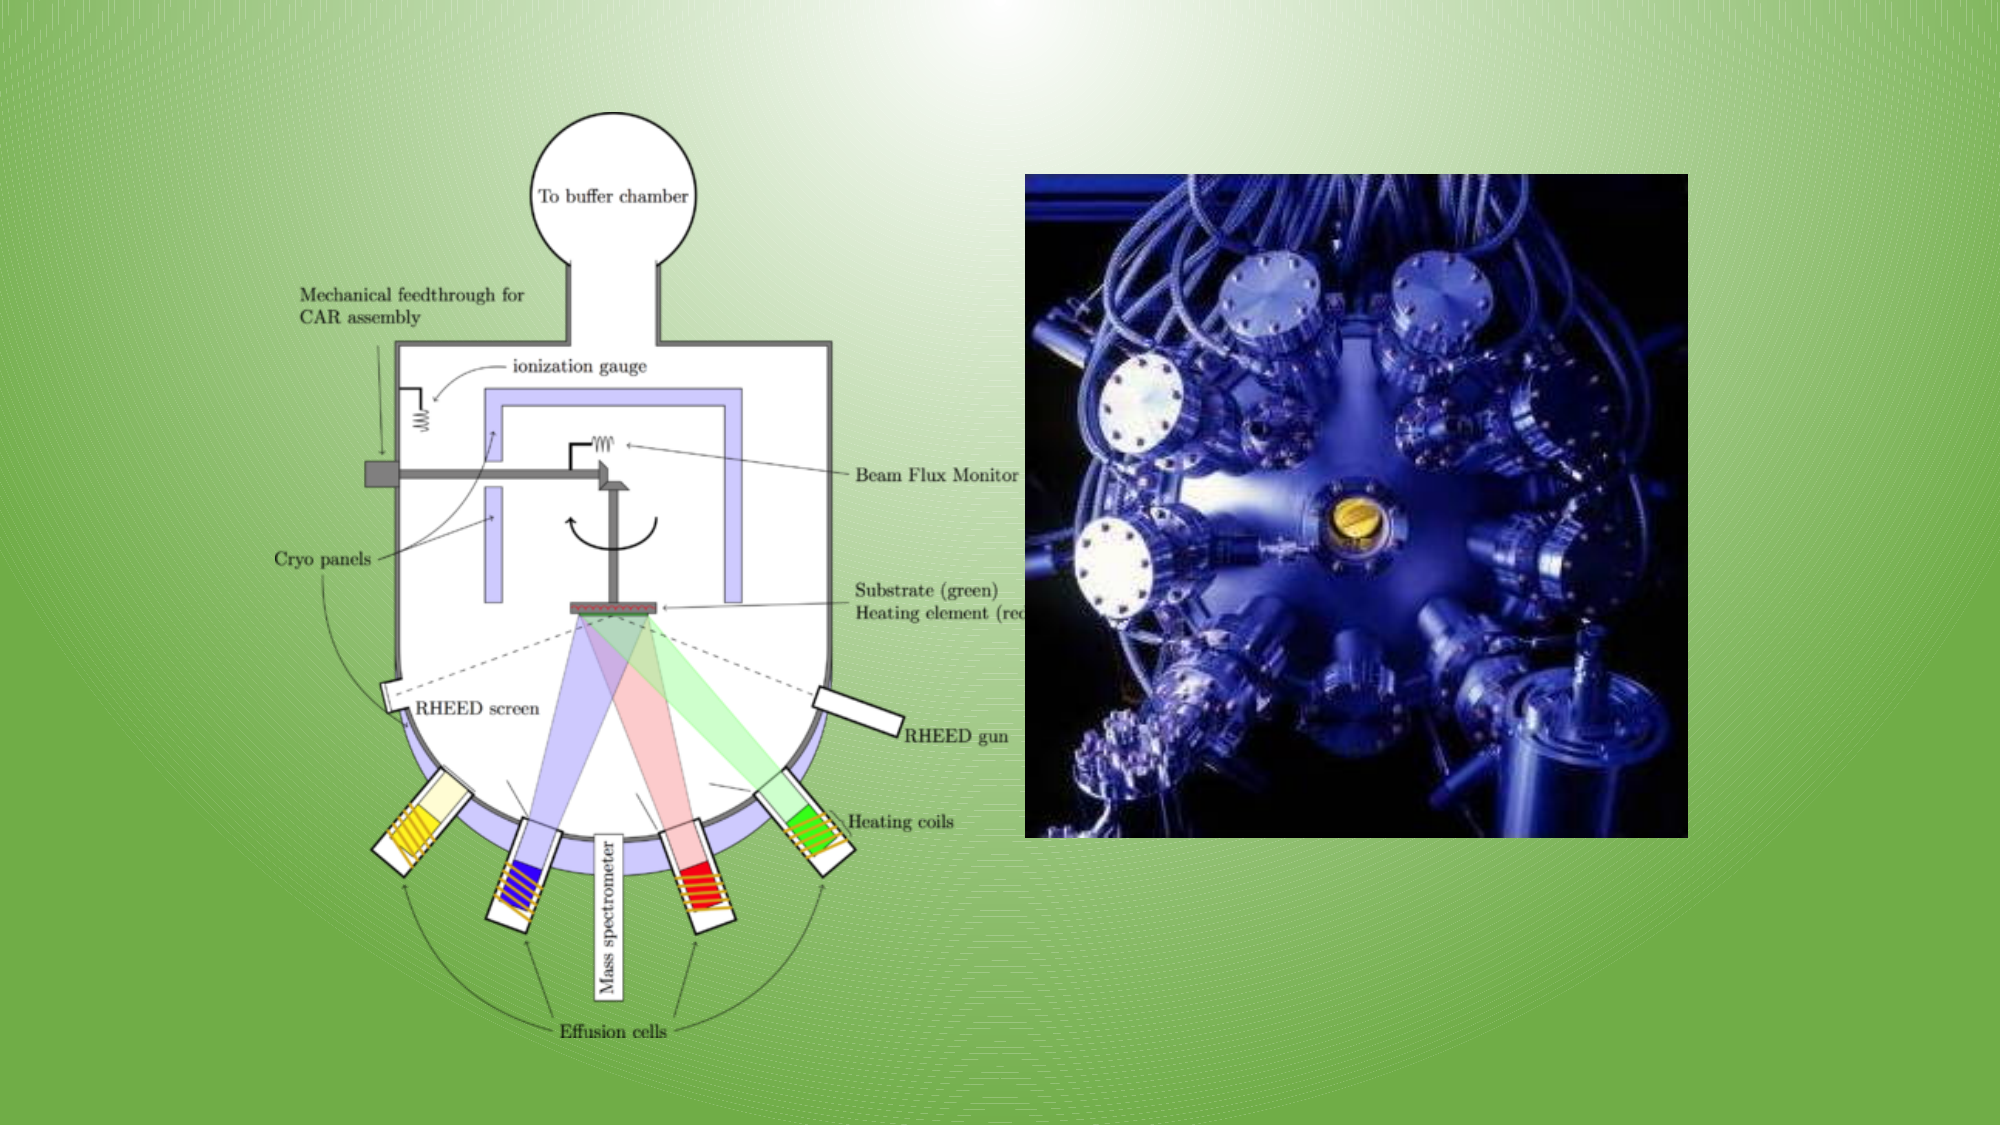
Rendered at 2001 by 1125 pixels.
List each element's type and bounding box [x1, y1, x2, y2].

list [274, 112, 1035, 1038]
picture [1024, 174, 1688, 838]
